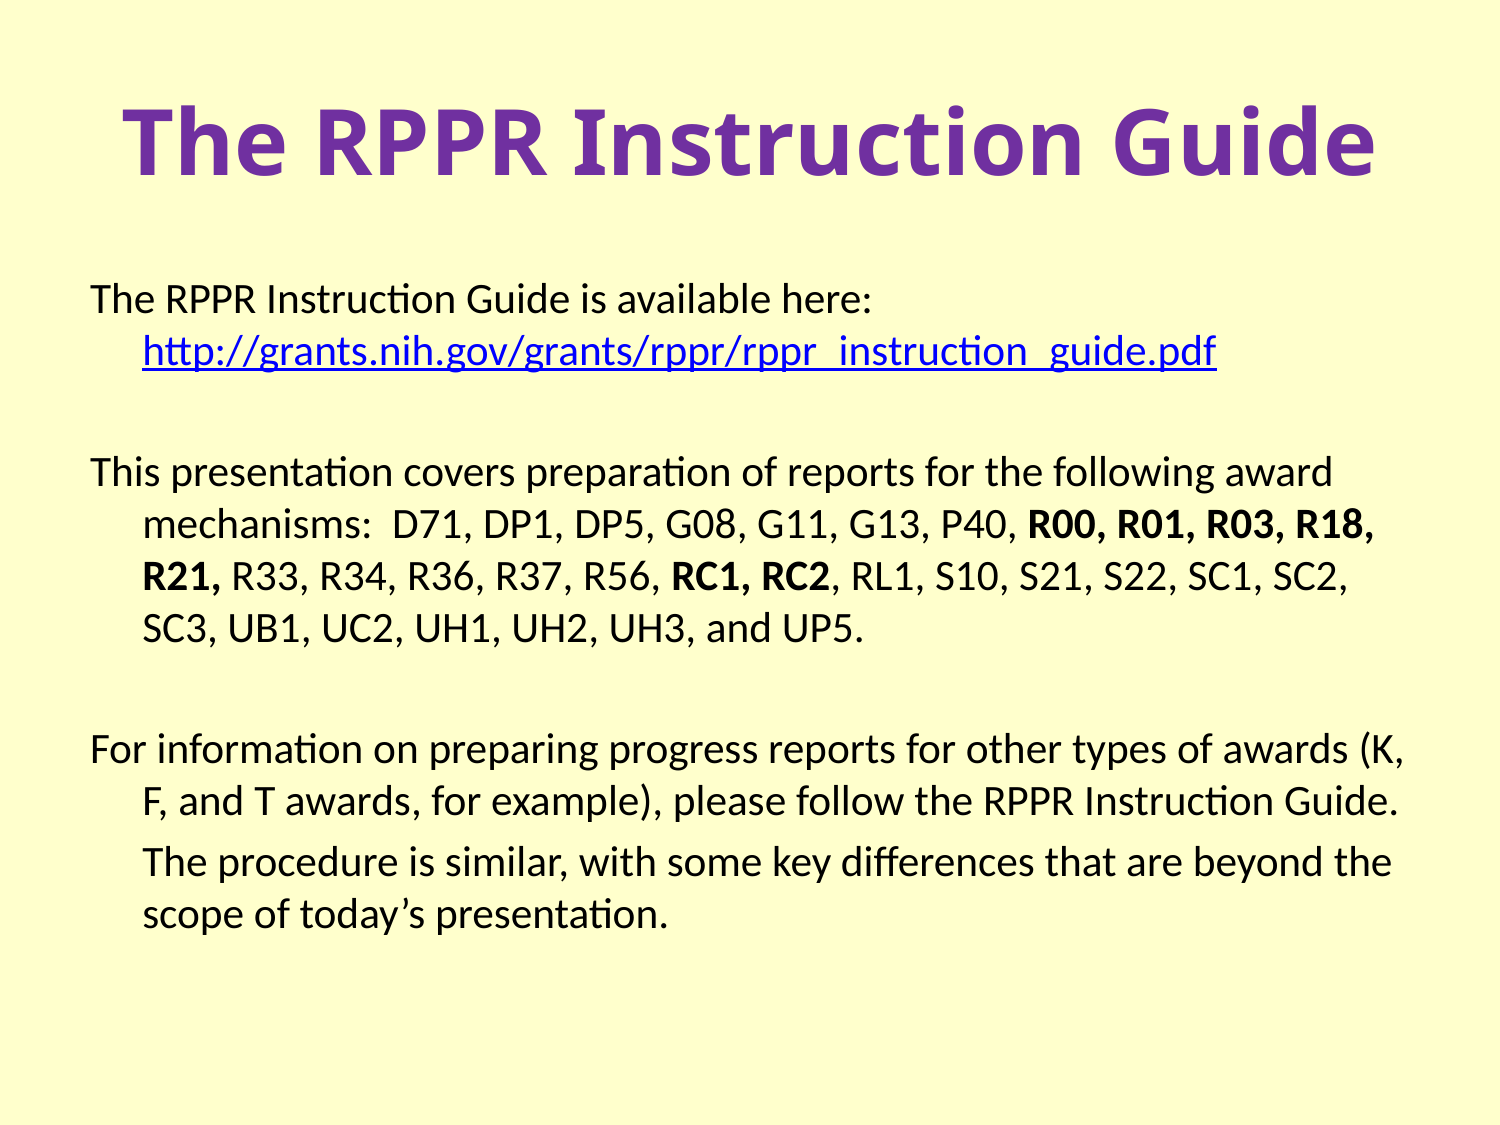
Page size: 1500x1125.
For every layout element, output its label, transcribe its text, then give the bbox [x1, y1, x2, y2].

list The RPPR Instruction Guide is available here: http://grants.nih.gov/grants/rppr/rppr_instruction_guide.pdf This presentation covers preparation of reports for the following award mechanisms: D71, DP1, DP5, G08, G11, G13, P40, R00, R01, R03, R18, R21, R33, R34, R36, R37, R56, RC1, RC2, RL1, S10, S21, S22, SC1, SC2, SC3, UB1, UC2, UH1, UH2, UH3, and UP5. For information on preparing progress reports for other types of awards (K, F, and T awards, for example), please follow the RPPR Instruction Guide. The procedure is similar, with some key differences that are beyond the scope of today’s presentation. [75, 262, 1425, 1005]
title The RPPR Instruction Guide [75, 45, 1425, 233]
